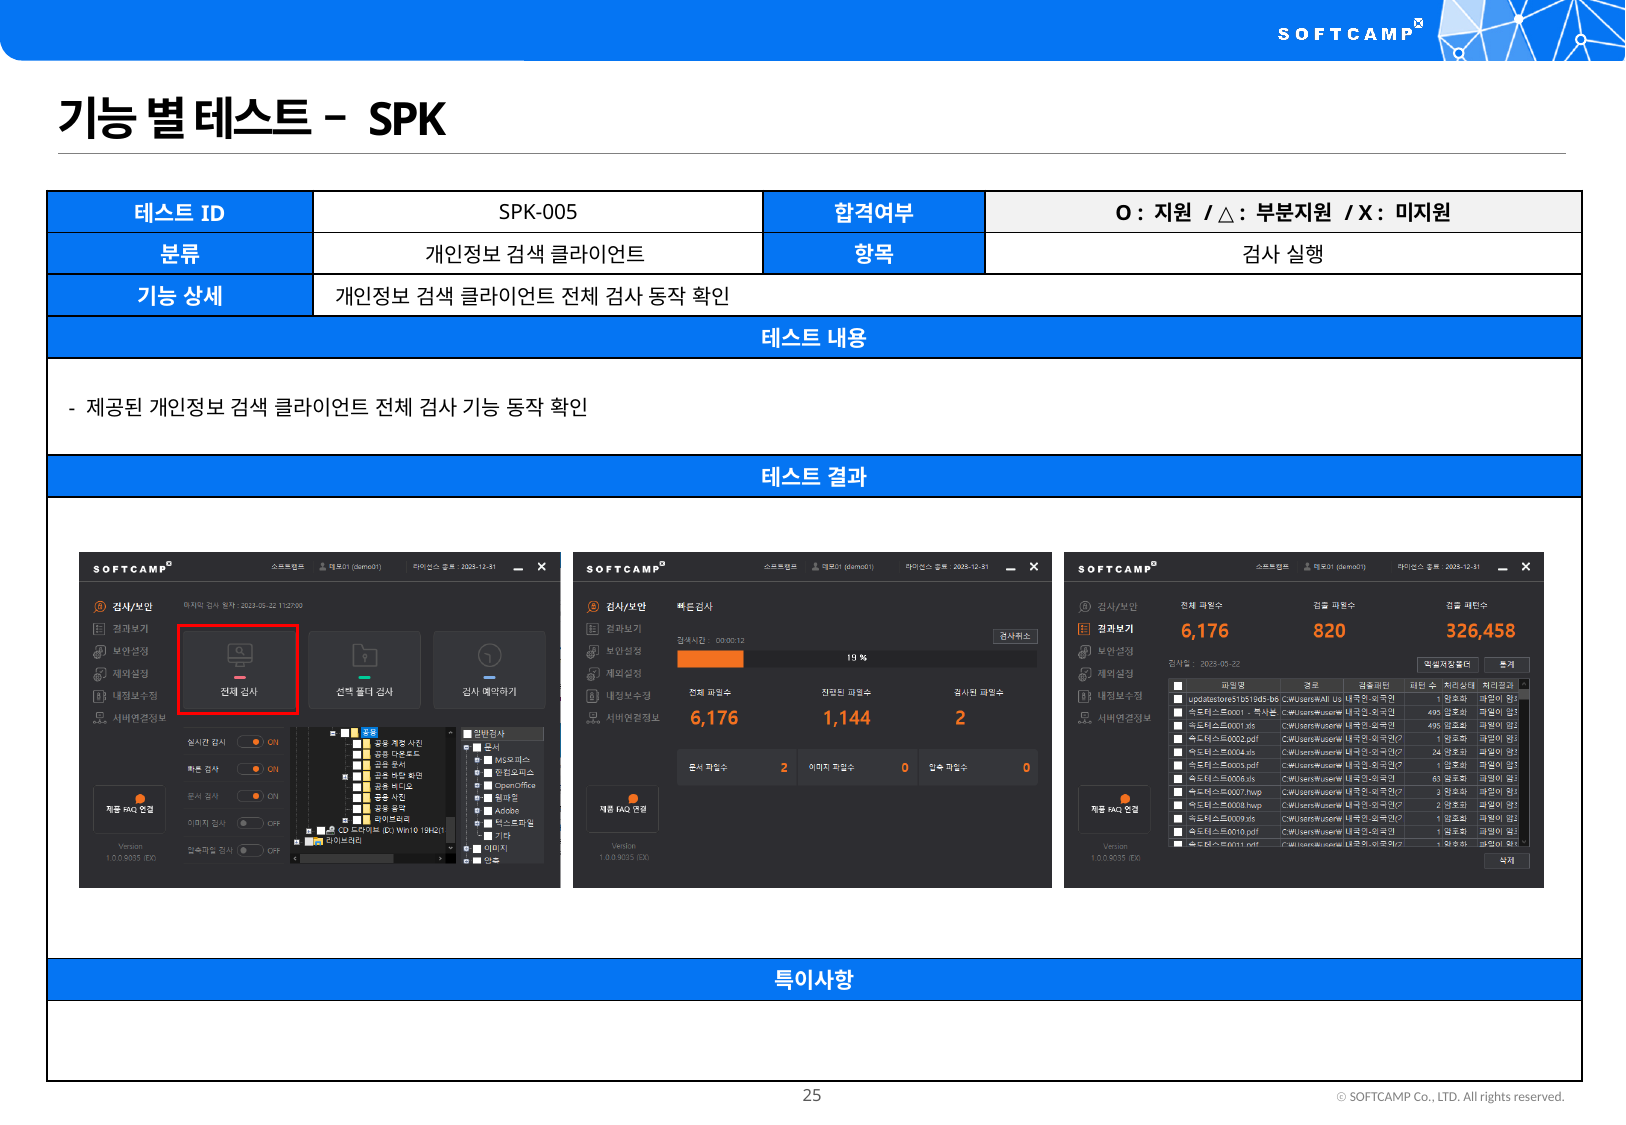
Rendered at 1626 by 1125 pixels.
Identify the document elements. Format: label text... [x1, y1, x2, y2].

picture [573, 552, 1052, 888]
table_header 테스트ID [48, 192, 312, 232]
table_header O : 지원 / △ : 부분지원 / X : 미지원 [986, 192, 1581, 232]
table_cell 기능 상세 [48, 275, 312, 315]
picture [1064, 552, 1544, 888]
table_cell 특이사항 [48, 959, 1581, 1000]
table_cell 항목 [764, 233, 984, 273]
table_cell 검사 실행 [986, 233, 1581, 273]
table_header 합격여부 [764, 192, 984, 232]
table_cell 테스트 내용 [48, 317, 1581, 357]
table_cell 개인정보 검색 클라이언트 전체 검사 동작 확인 [314, 275, 1581, 315]
table_cell [48, 498, 1581, 958]
table_cell - 제공된 개인정보 검색 클라이언트 전체 검사 기능 동작 확인 [48, 359, 1581, 454]
picture [524, 0, 1625, 61]
table_cell 테스트 결과 [48, 456, 1581, 496]
table_cell 분류 [48, 233, 312, 273]
table_header SPK-005 [314, 192, 762, 232]
table_cell 개인정보 검색 클라이언트 [314, 233, 762, 273]
picture [79, 552, 561, 888]
title 기능 별 테스트 – SPK [42, 83, 1569, 159]
table_cell [48, 1001, 1581, 1080]
